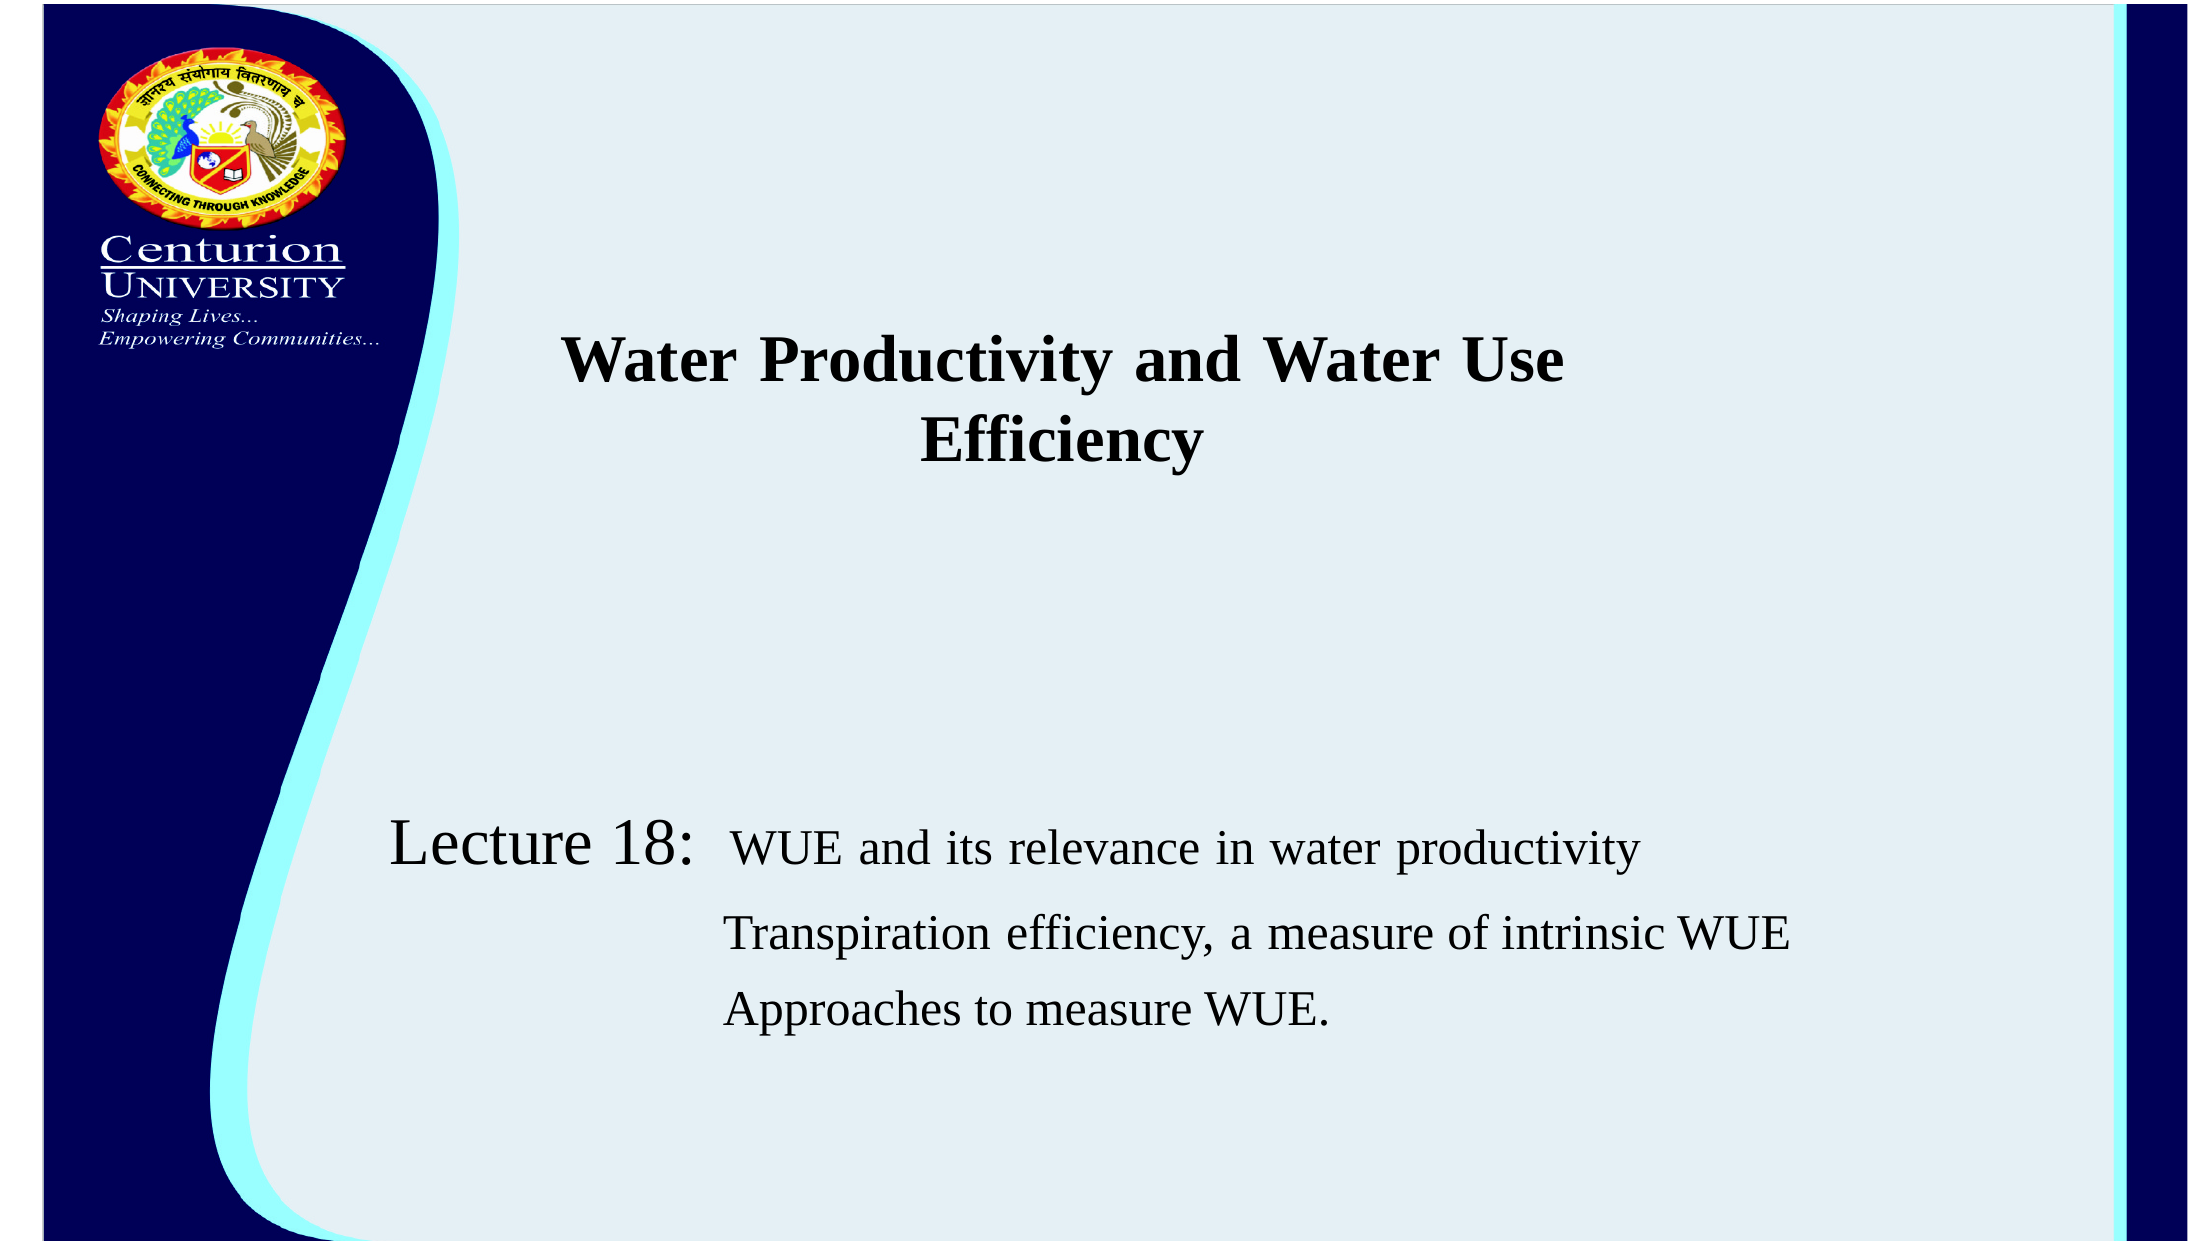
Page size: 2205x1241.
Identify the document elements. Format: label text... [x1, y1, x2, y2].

text_box Water Productivity and Water Use Efficiency [511, 307, 1615, 482]
text_box Lecture 18: WUE and its relevance in water productivity Transpiration efficiency, a measure of intrinsic WUE Approaches to measure WUE. [358, 785, 2083, 1044]
picture [42, 4, 2188, 1241]
